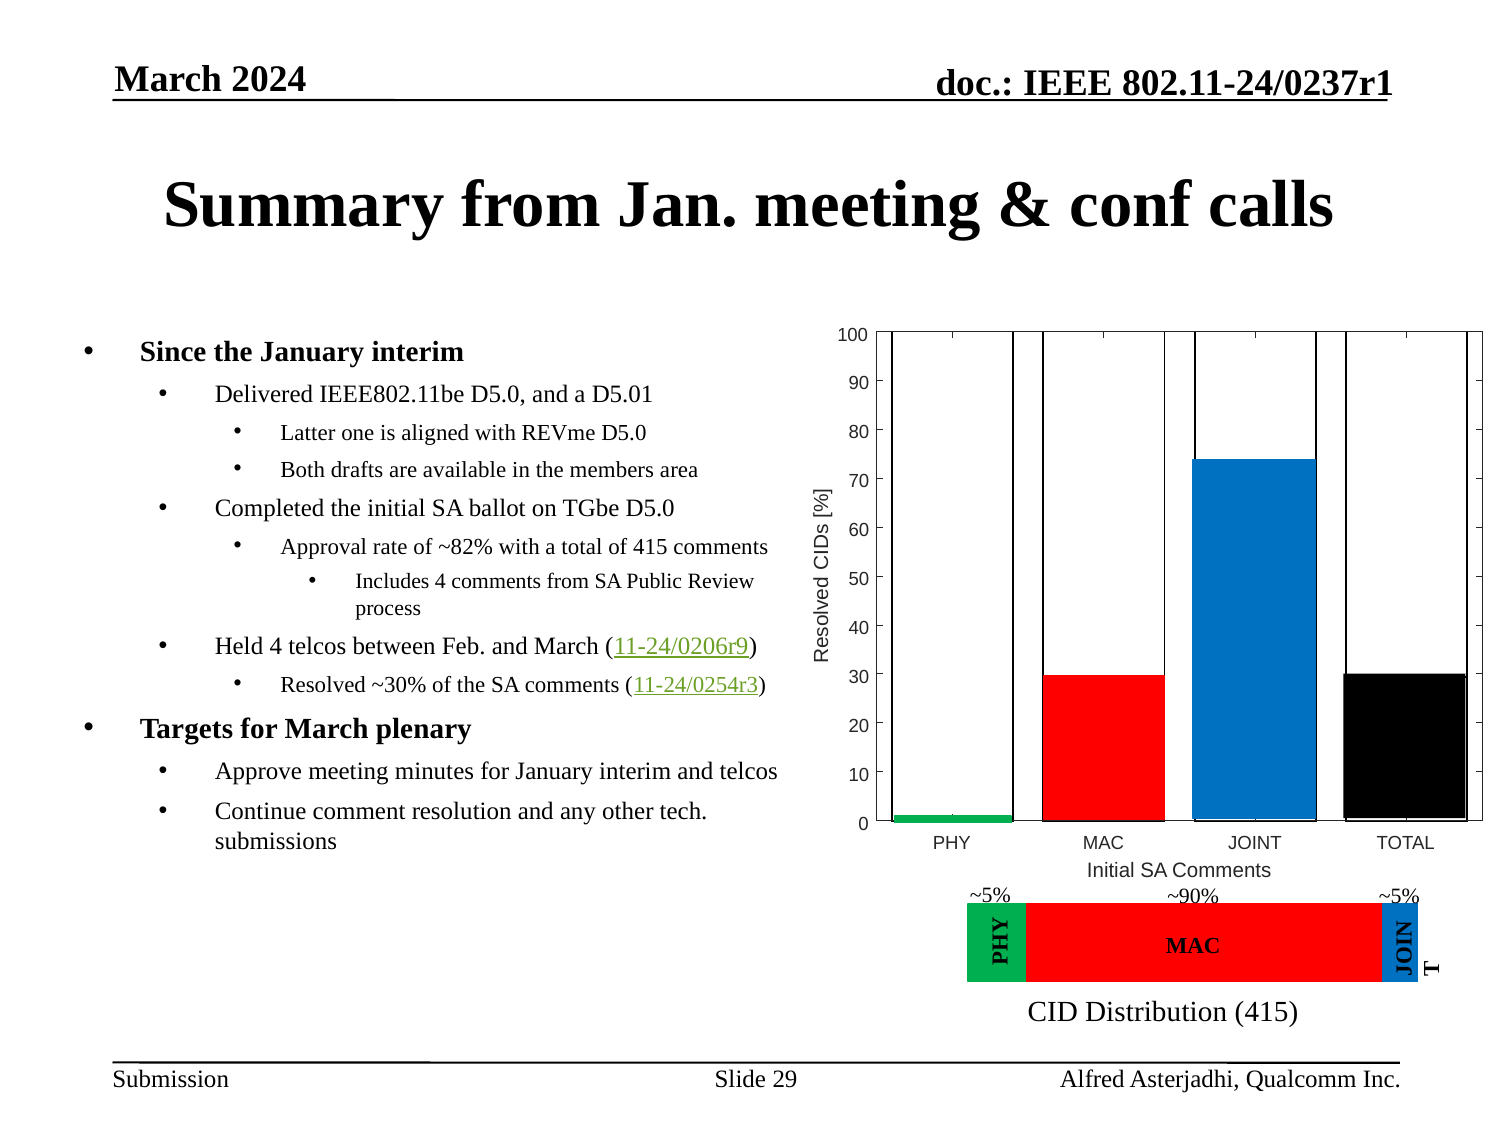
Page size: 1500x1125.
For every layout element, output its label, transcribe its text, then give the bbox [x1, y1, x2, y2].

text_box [774, 286, 1500, 1032]
slide_number Slide 29 [712, 1061, 800, 1123]
title Summary from Jan. meeting & conf calls [112, 112, 1388, 288]
footer Alfred Asterjadhi, Qualcomm Inc. [878, 1061, 1402, 1093]
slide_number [114, 54, 423, 100]
list Since the January interim Delivered IEEE802.11be D5.0, and a D5.01 Latter one is aligned with REVme D5.0 Both drafts are available in the members area Completed the initial SA ballot on TGbe D5.0 Approval rate of ~82% with a total of 415 comments Includes 4 comments from SA Public Review process Held 4 telcos between Feb. and March (11-24/0206r9) Resolved ~30% of the SA comments (11-24/0254r3) Targets for March plenary Approve meeting minutes for January interim and telcos Continue comment resolution and any other tech. submissions [68, 324, 769, 1013]
